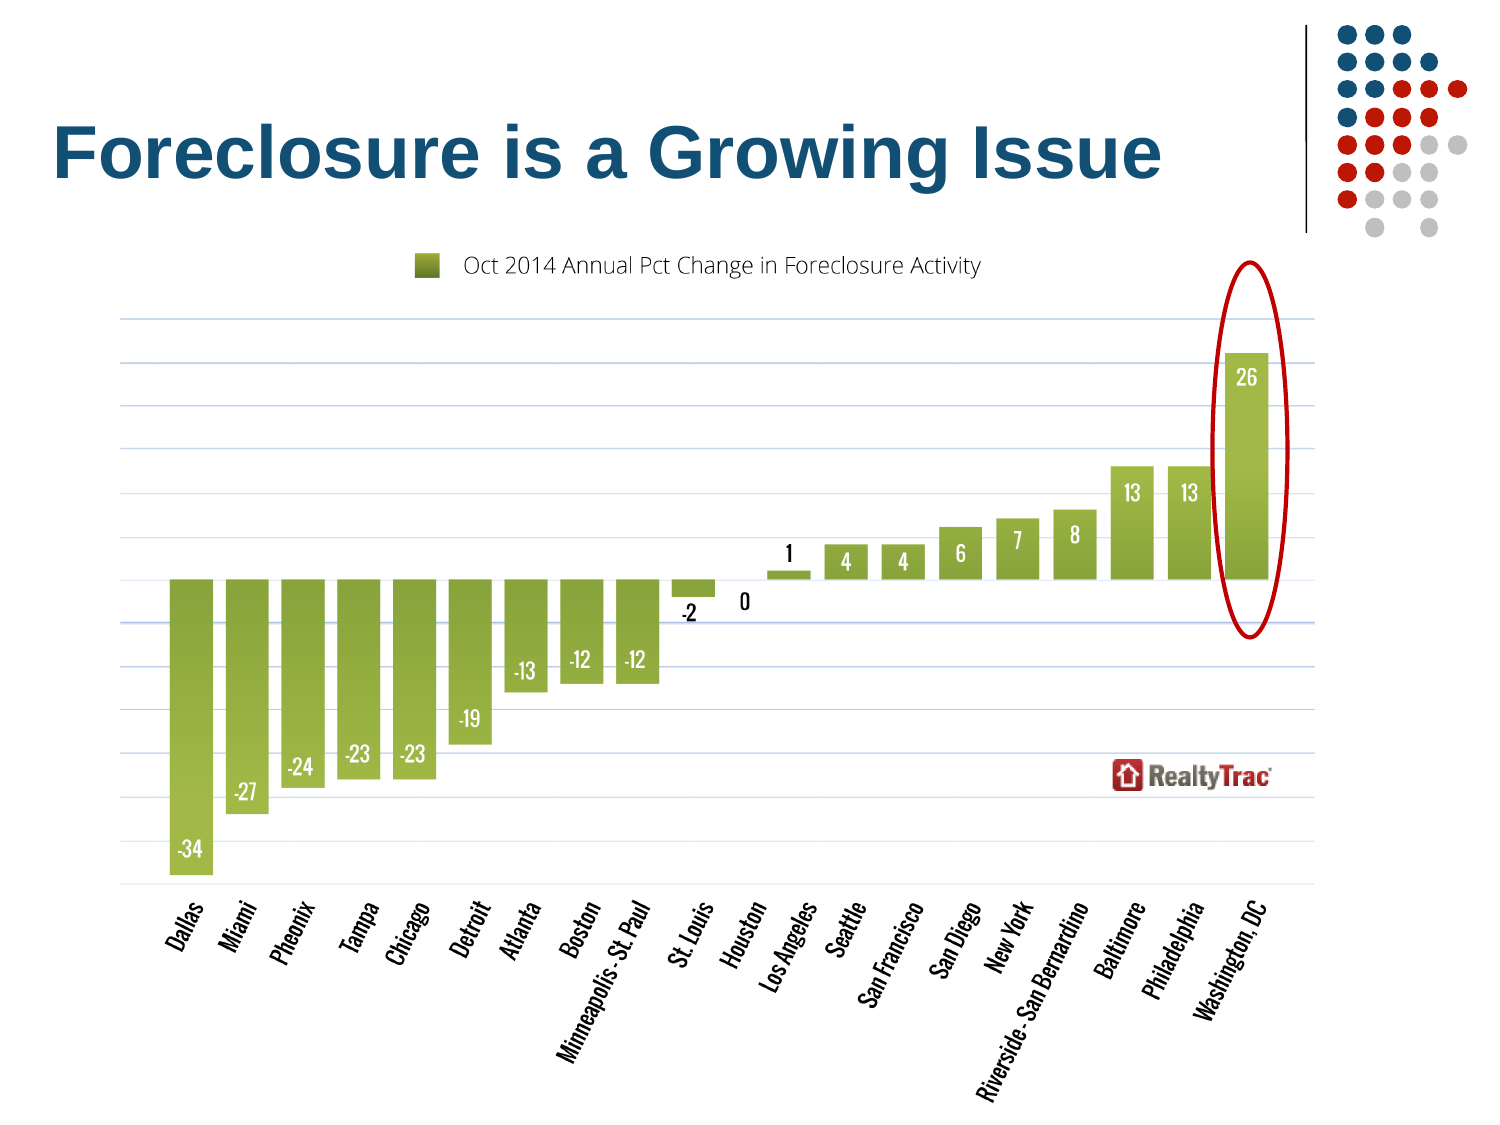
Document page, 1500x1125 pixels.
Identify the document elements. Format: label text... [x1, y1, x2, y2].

title Foreclosure is a Growing Issue [37, 0, 1300, 202]
picture [112, 232, 1338, 1125]
